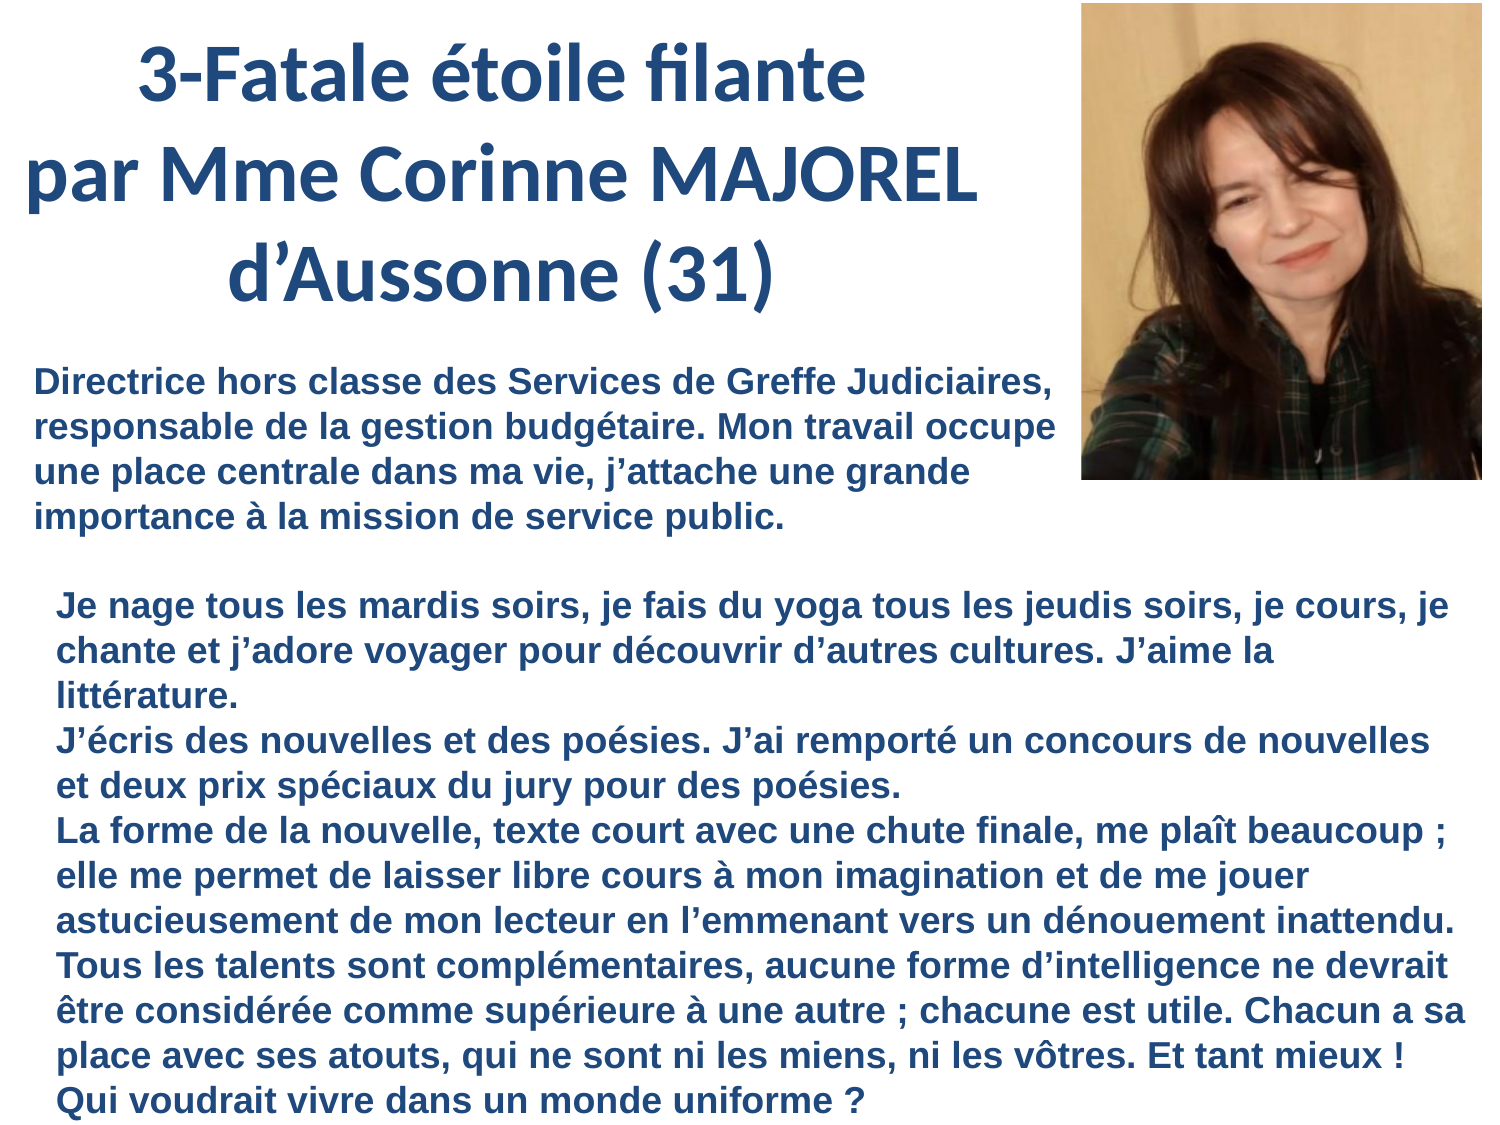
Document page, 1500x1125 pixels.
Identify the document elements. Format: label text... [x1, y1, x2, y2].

text_box Directrice hors classe des Services de Greffe Judiciaires, responsable de la gestion budgétaire. Mon travail occupe une place centrale dans ma vie, j’attache une grande importance à la mission de service public. [18, 349, 1081, 545]
title 3-Fatale étoile filante par Mme Corinne MAJOREL d’Aussonne (31) [0, 45, 1075, 291]
picture [1080, 3, 1482, 480]
text_box Je nage tous les mardis soirs, je fais du yoga tous les jeudis soirs, je cours, je chante et j’adore voyager pour découvrir d’autres cultures. J’aime la littérature. J’écris des nouvelles et des poésies. J’ai remporté un concours de nouvelles et deux prix spéciaux du jury pour des poésies. La forme de la nouvelle, texte court avec une chute finale, me plaît beaucoup ; elle me permet de laisser libre cours à mon imagination et de me jouer astucieusement de mon lecteur en l’emmenant vers un dénouement inattendu. Tous les talents sont complémentaires, aucune forme d’intelligence ne devrait être considérée comme supérieure à une autre ; chacune est utile. Chacun a sa place avec ses atouts, qui ne sont ni les miens, ni les vôtres. Et tant mieux ! Qui voudrait vivre dans un monde uniforme ? [41, 574, 1482, 1125]
